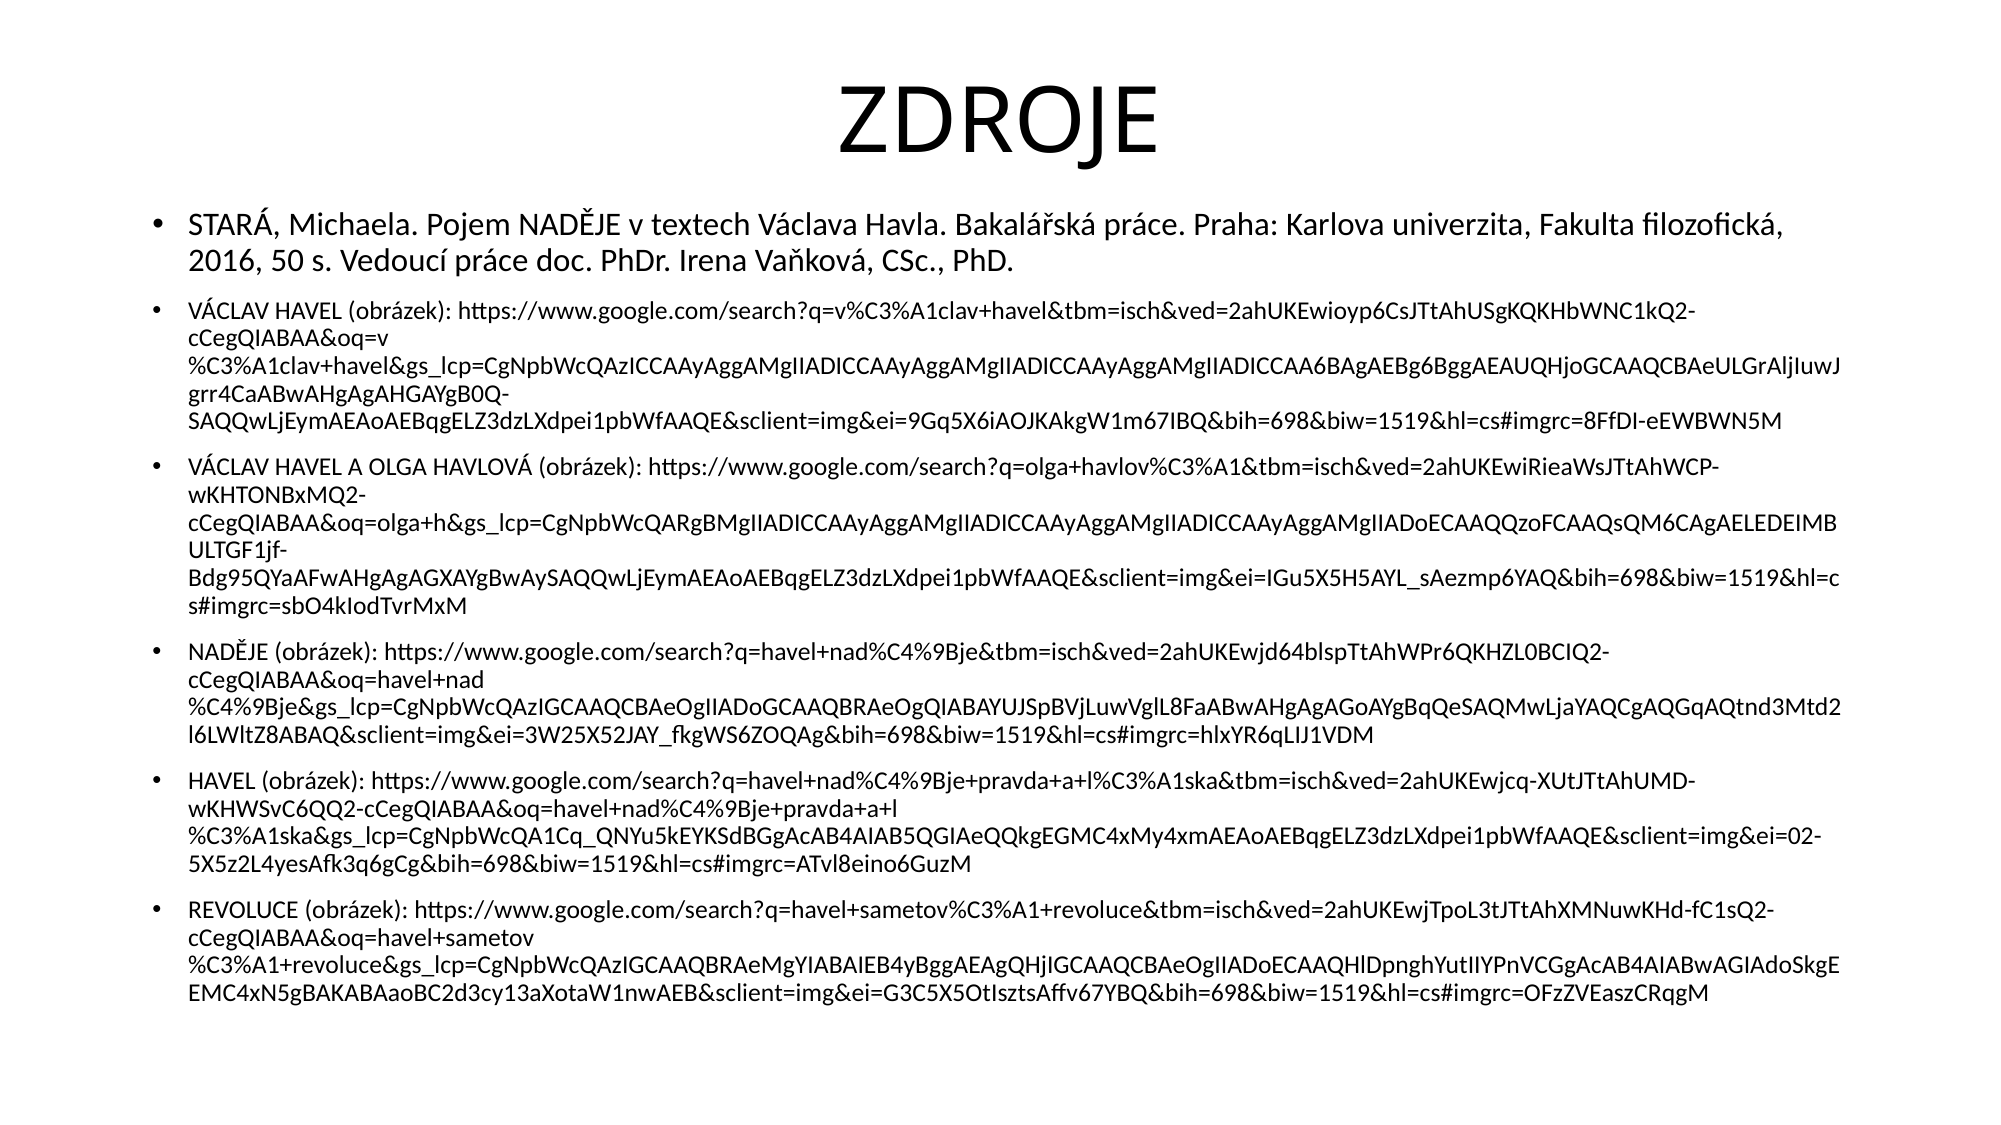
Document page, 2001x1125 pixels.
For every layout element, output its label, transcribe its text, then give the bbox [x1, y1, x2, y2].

title ZDROJE [137, 59, 1863, 186]
list STARÁ, Michaela. Pojem NADĚJE v textech Václava Havla. Bakalářská práce. Praha: Karlova univerzita, Fakulta filozofická, 2016, 50 s. Vedoucí práce doc. PhDr. Irena Vaňková, CSc., PhD. VÁCLAV HAVEL (obrázek): https://www.google.com/search?q=v%C3%A1clav+havel&tbm=isch&ved=2ahUKEwioyp6CsJTtAhUSgKQKHbWNC1kQ2-cCegQIABAA&oq=v%C3%A1clav+havel&gs_lcp=CgNpbWcQAzICCAAyAggAMgIIADICCAAyAggAMgIIADICCAAyAggAMgIIADICCAA6BAgAEBg6BggAEAUQHjoGCAAQCBAeULGrAljIuwJgrr4CaABwAHgAgAHGAYgB0Q-SAQQwLjEymAEAoAEBqgELZ3dzLXdpei1pbWfAAQE&sclient=img&ei=9Gq5X6iAOJKAkgW1m67IBQ&bih=698&biw=1519&hl=cs#imgrc=8FfDI-eEWBWN5M VÁCLAV HAVEL A OLGA HAVLOVÁ (obrázek): https://www.google.com/search?q=olga+havlov%C3%A1&tbm=isch&ved=2ahUKEwiRieaWsJTtAhWCP-wKHTONBxMQ2-cCegQIABAA&oq=olga+h&gs_lcp=CgNpbWcQARgBMgIIADICCAAyAggAMgIIADICCAAyAggAMgIIADICCAAyAggAMgIIADoECAAQQzoFCAAQsQM6CAgAELEDEIMBULTGF1jf-Bdg95QYaAFwAHgAgAGXAYgBwAySAQQwLjEymAEAoAEBqgELZ3dzLXdpei1pbWfAAQE&sclient=img&ei=IGu5X5H5AYL_sAezmp6YAQ&bih=698&biw=1519&hl=cs#imgrc=sbO4kIodTvrMxM NADĚJE (obrázek): https://www.google.com/search?q=havel+nad%C4%9Bje&tbm=isch&ved=2ahUKEwjd64blspTtAhWPr6QKHZL0BCIQ2-cCegQIABAA&oq=havel+nad%C4%9Bje&gs_lcp=CgNpbWcQAzIGCAAQCBAeOgIIADoGCAAQBRAeOgQIABAYUJSpBVjLuwVglL8FaABwAHgAgAGoAYgBqQeSAQMwLjaYAQCgAQGqAQtnd3Mtd2l6LWltZ8ABAQ&sclient=img&ei=3W25X52JAY_fkgWS6ZOQAg&bih=698&biw=1519&hl=cs#imgrc=hlxYR6qLIJ1VDM HAVEL (obrázek): https://www.google.com/search?q=havel+nad%C4%9Bje+pravda+a+l%C3%A1ska&tbm=isch&ved=2ahUKEwjcq-XUtJTtAhUMD-wKHWSvC6QQ2-cCegQIABAA&oq=havel+nad%C4%9Bje+pravda+a+l%C3%A1ska&gs_lcp=CgNpbWcQA1Cq_QNYu5kEYKSdBGgAcAB4AIAB5QGIAeQQkgEGMC4xMy4xmAEAoAEBqgELZ3dzLXdpei1pbWfAAQE&sclient=img&ei=02-5X5z2L4yesAfk3q6gCg&bih=698&biw=1519&hl=cs#imgrc=ATvl8eino6GuzM REVOLUCE (obrázek): https://www.google.com/search?q=havel+sametov%C3%A1+revoluce&tbm=isch&ved=2ahUKEwjTpoL3tJTtAhXMNuwKHd-fC1sQ2-cCegQIABAA&oq=havel+sametov%C3%A1+revoluce&gs_lcp=CgNpbWcQAzIGCAAQBRAeMgYIABAIEB4yBggAEAgQHjIGCAAQCBAeOgIIADoECAAQHlDpnghYutIIYPnVCGgAcAB4AIABwAGIAdoSkgEEMC4xN5gBAKABAaoBC2d3cy13aXotaW1nwAEB&sclient=img&ei=G3C5X5OtIsztsAffv67YBQ&bih=698&biw=1519&hl=cs#imgrc=OFzZVEaszCRqgM [137, 200, 1863, 1019]
